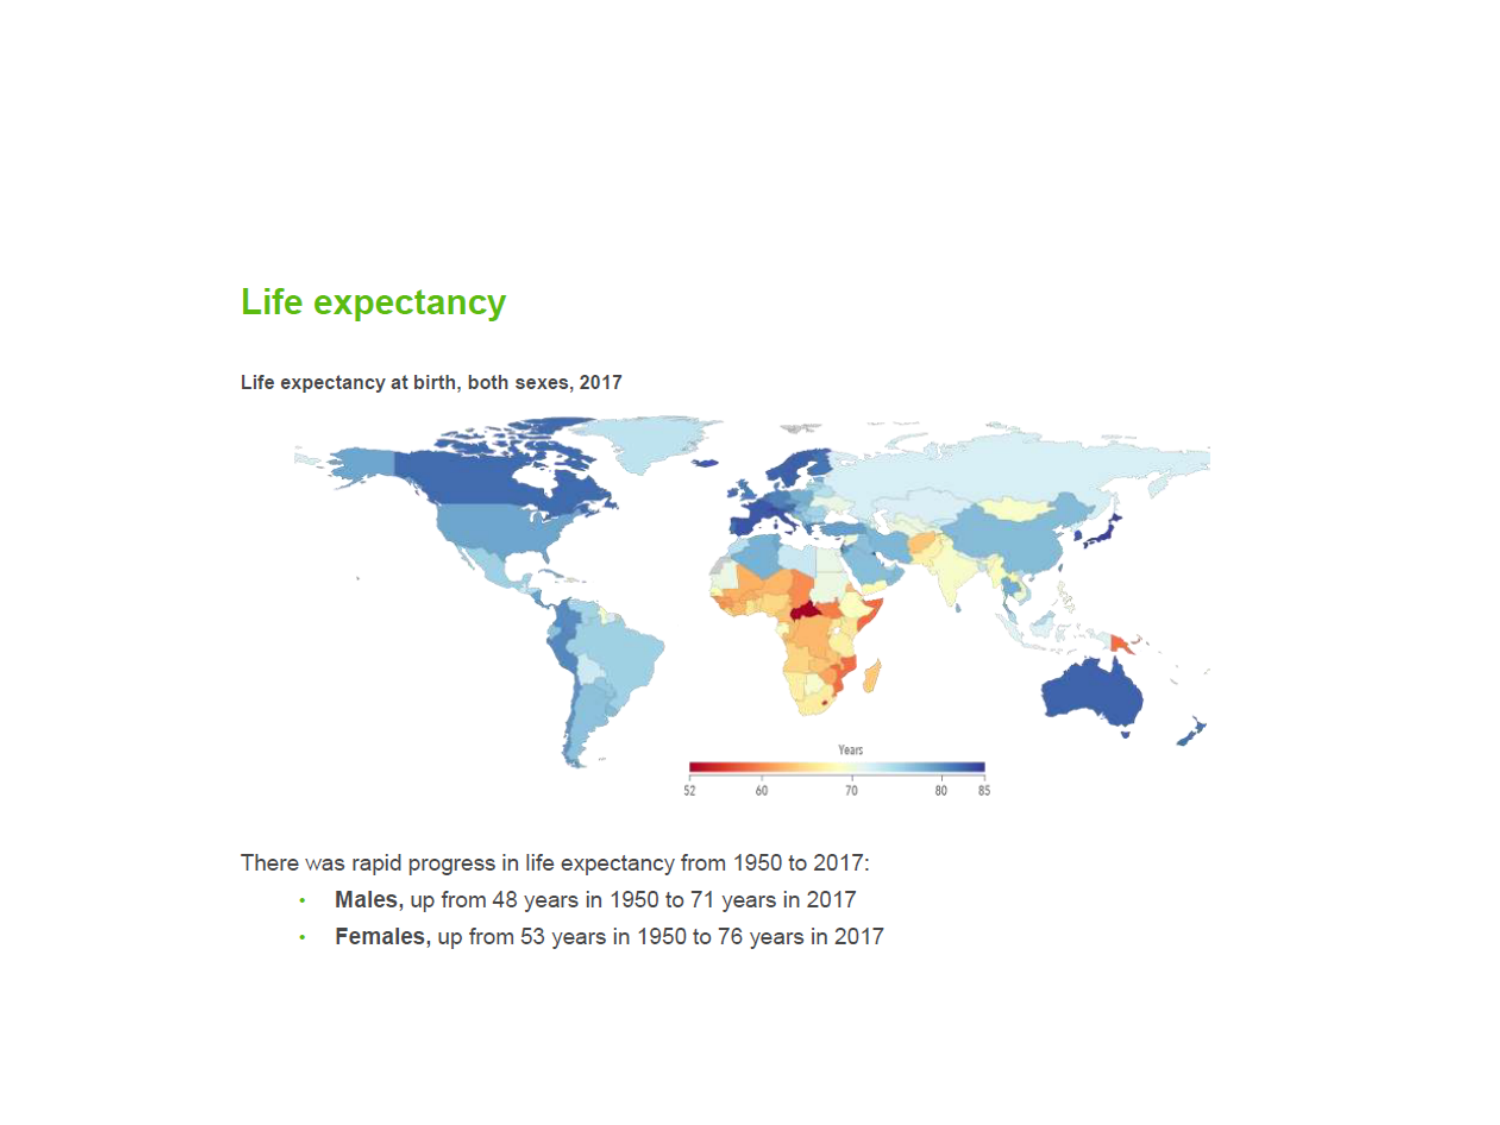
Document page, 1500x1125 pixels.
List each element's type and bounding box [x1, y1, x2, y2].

list [223, 262, 1277, 1006]
